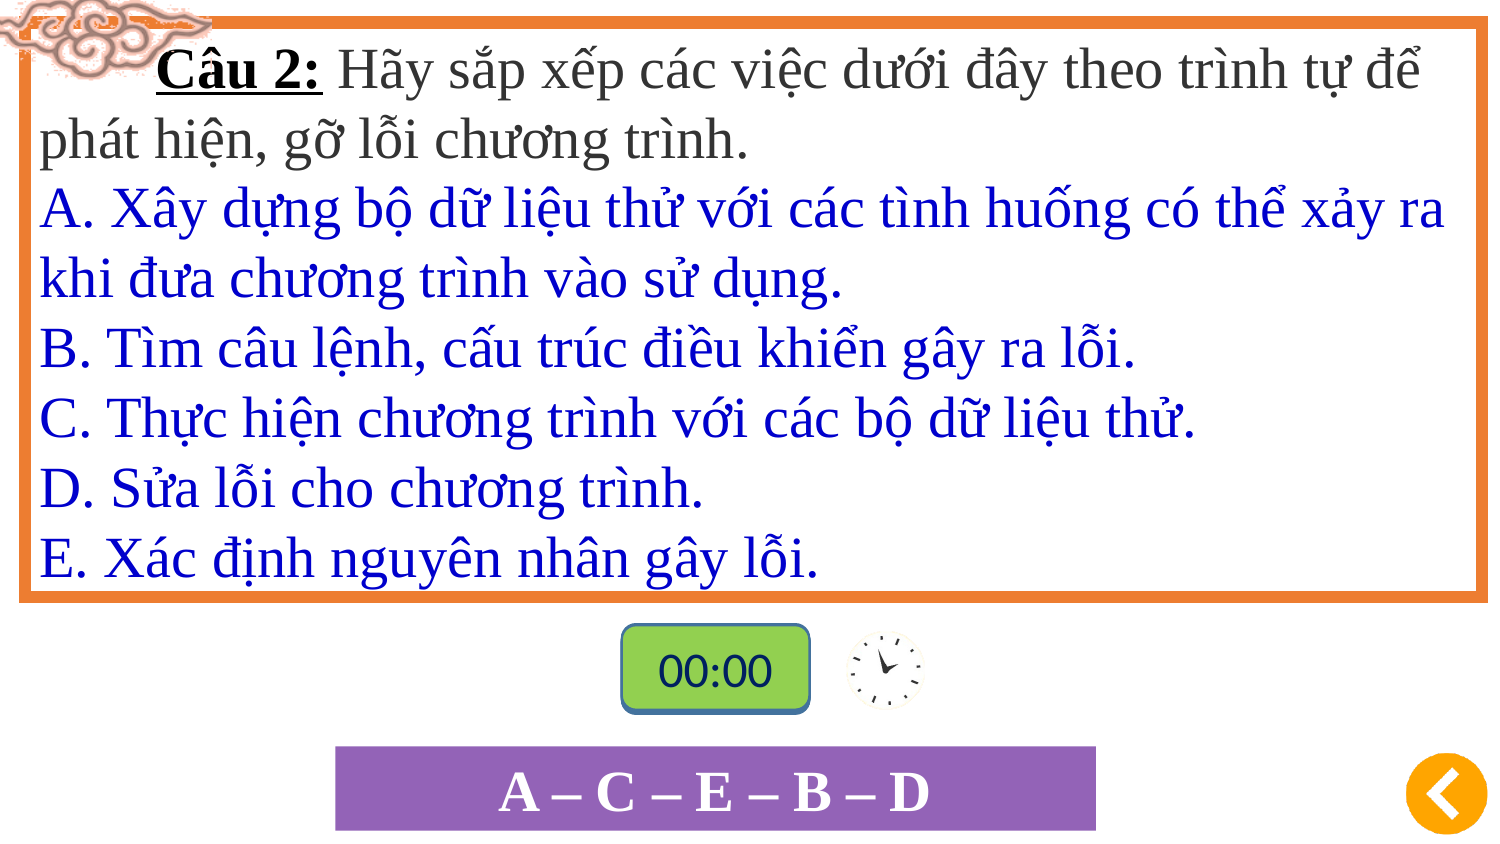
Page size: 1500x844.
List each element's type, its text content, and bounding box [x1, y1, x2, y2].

picture [837, 621, 934, 720]
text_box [0, 0, 1483, 597]
text_box A – C – E – B – D [334, 745, 1097, 832]
picture [1396, 743, 1497, 844]
text_box 00:00 [620, 624, 811, 711]
